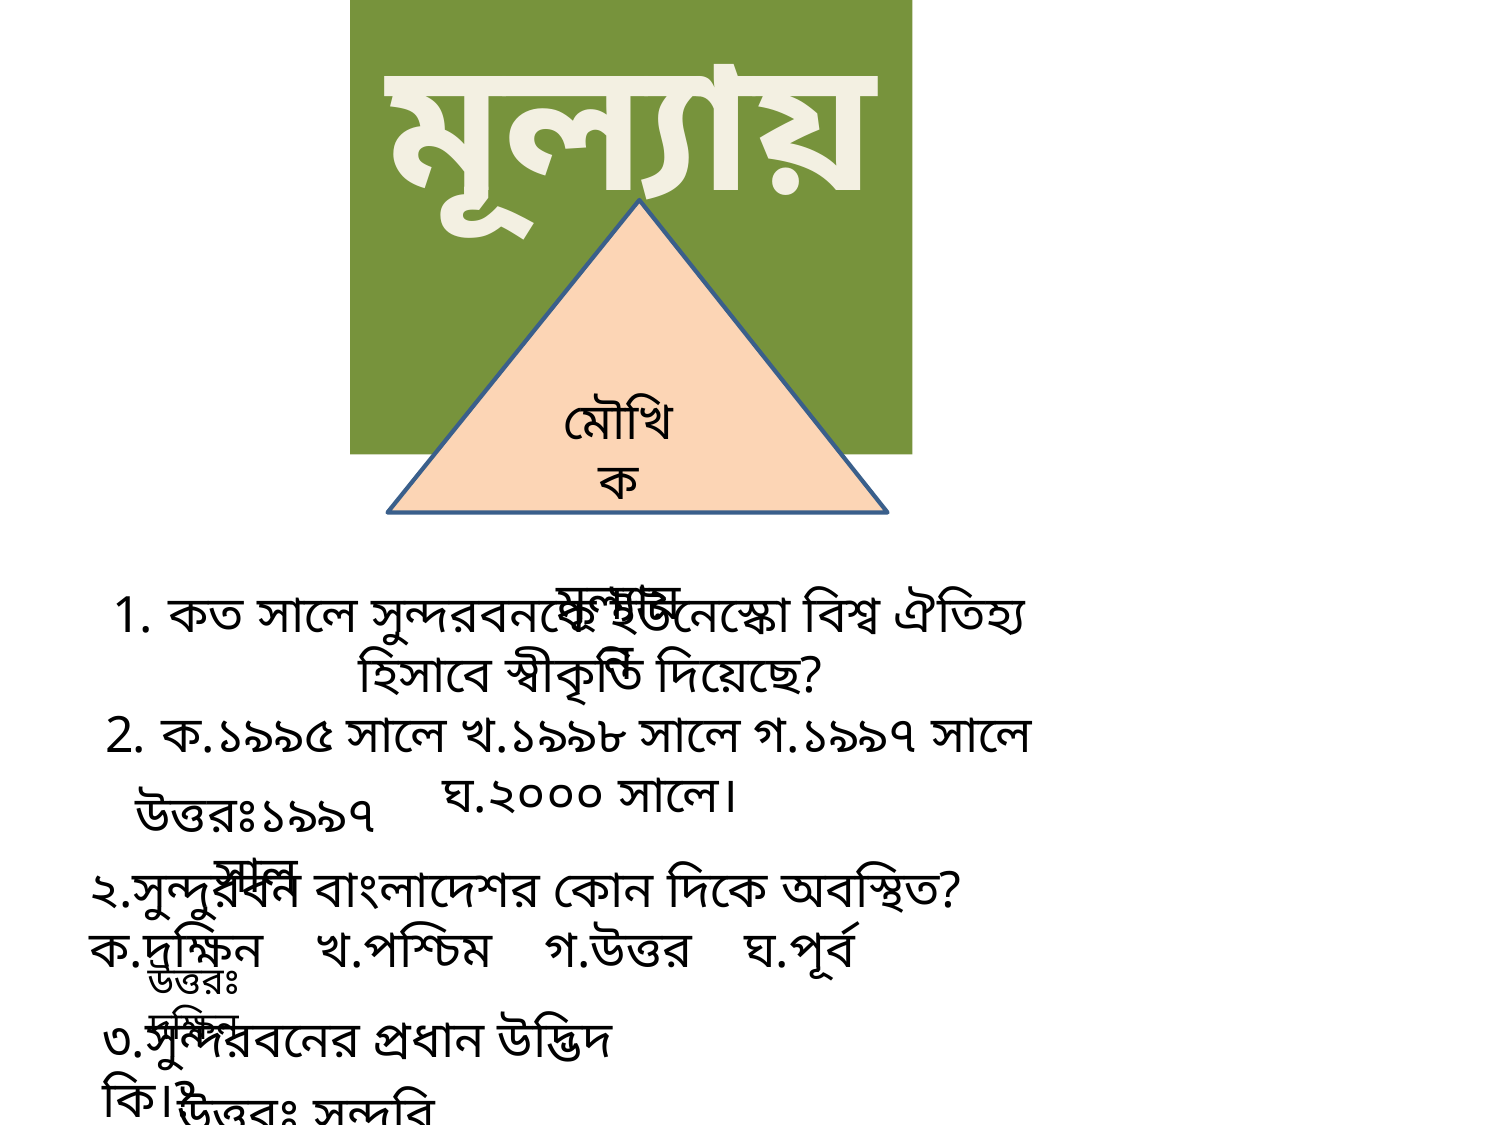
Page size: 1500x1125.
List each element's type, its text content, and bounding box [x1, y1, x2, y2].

text_box ৩.সুন্দরবনের প্রধান উদ্ভিদ কি।? [87, 999, 700, 1125]
text_box উত্তরঃ সুন্দরি [162, 1074, 475, 1125]
text_box মূল্যায়ন [350, 0, 913, 455]
text_box মৌখিক মূল্যায়ন [537, 337, 700, 574]
text_box ২.সুন্দুরবন বাংলাদেশর কোন দিকে অবস্থিত? ক.দক্ষিন খ.পশ্চিম গ.উত্তর ঘ.পূর্ব [75, 849, 1000, 985]
text_box [385, 197, 890, 515]
text_box কত সালে সুন্দরবনকে ইউনেস্কো বিশ্ব ঐতিহ্য হিসাবে স্বীকৃতি দিয়েছে? ক.১৯৯৫ সালে খ.১৯৯৮ সালে গ.১৯৯৭ সালে ঘ.২০০০ সালে। [74, 574, 1063, 830]
text_box উত্তরঃ দক্ষিন [99, 949, 288, 1055]
text_box উত্তরঃ১৯৯৭ সাল [112, 774, 400, 910]
